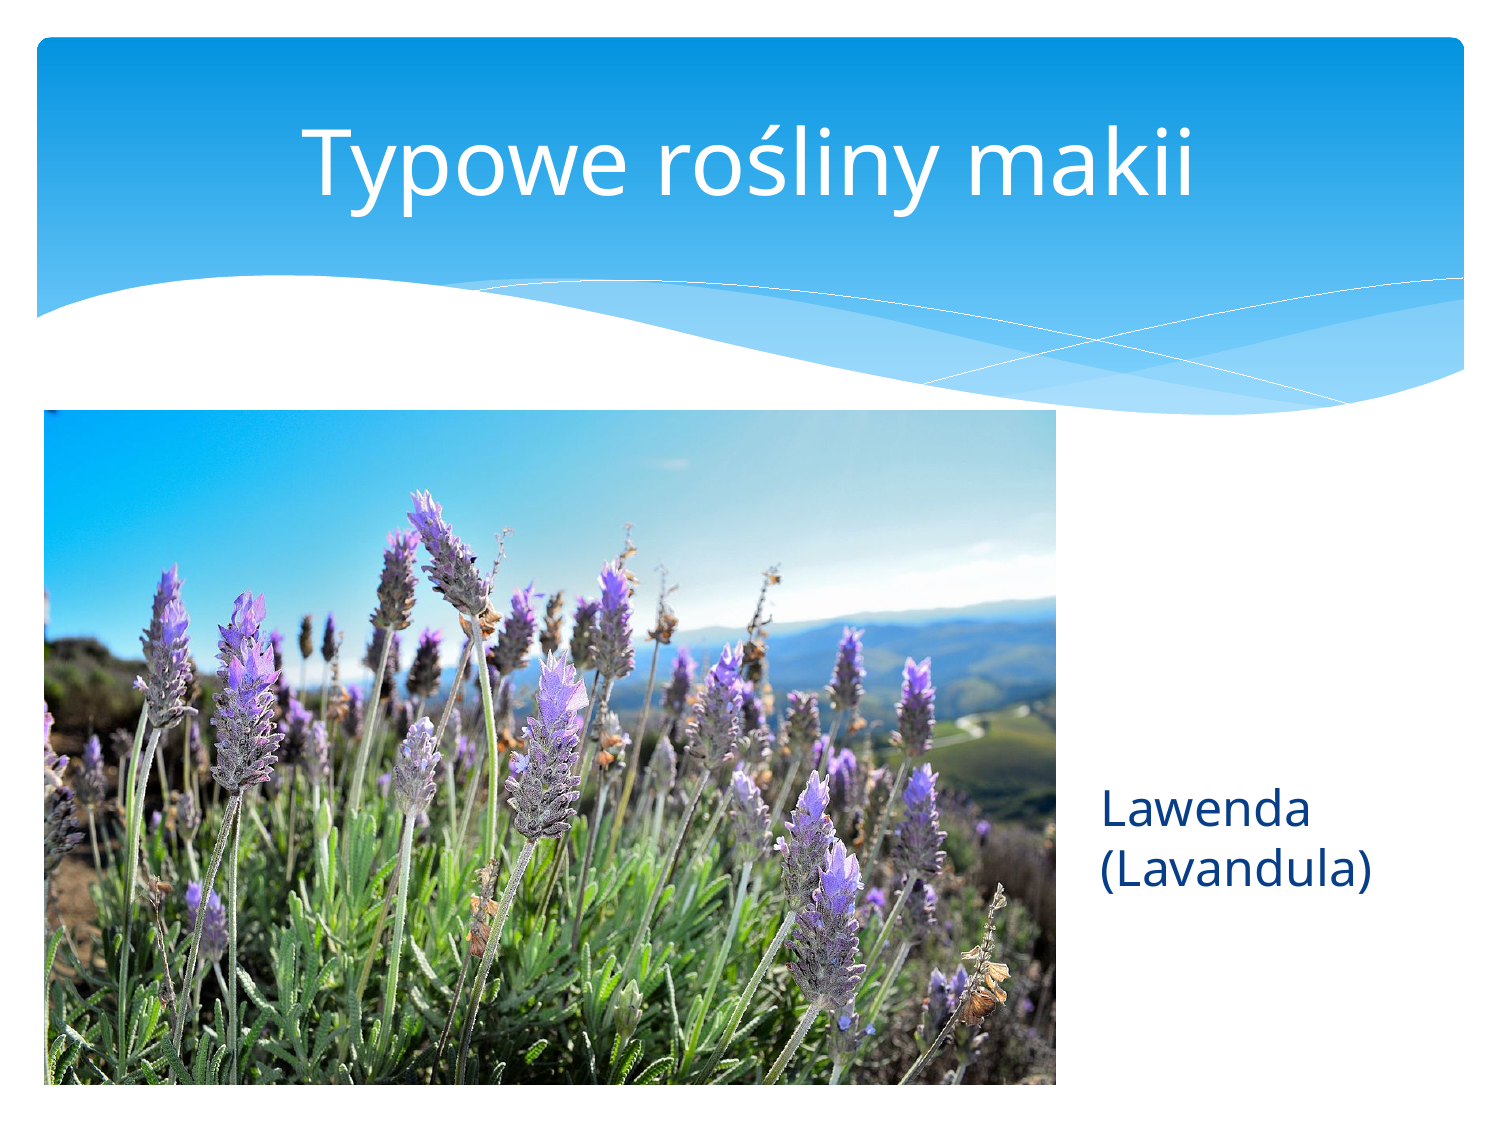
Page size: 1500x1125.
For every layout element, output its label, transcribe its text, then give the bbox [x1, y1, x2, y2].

list Lawenda (Lavandula) [1085, 769, 1395, 927]
picture [268, 410, 276, 423]
picture [43, 410, 61, 419]
title Typowe rośliny makii [75, 55, 1425, 261]
picture [43, 410, 1056, 1085]
